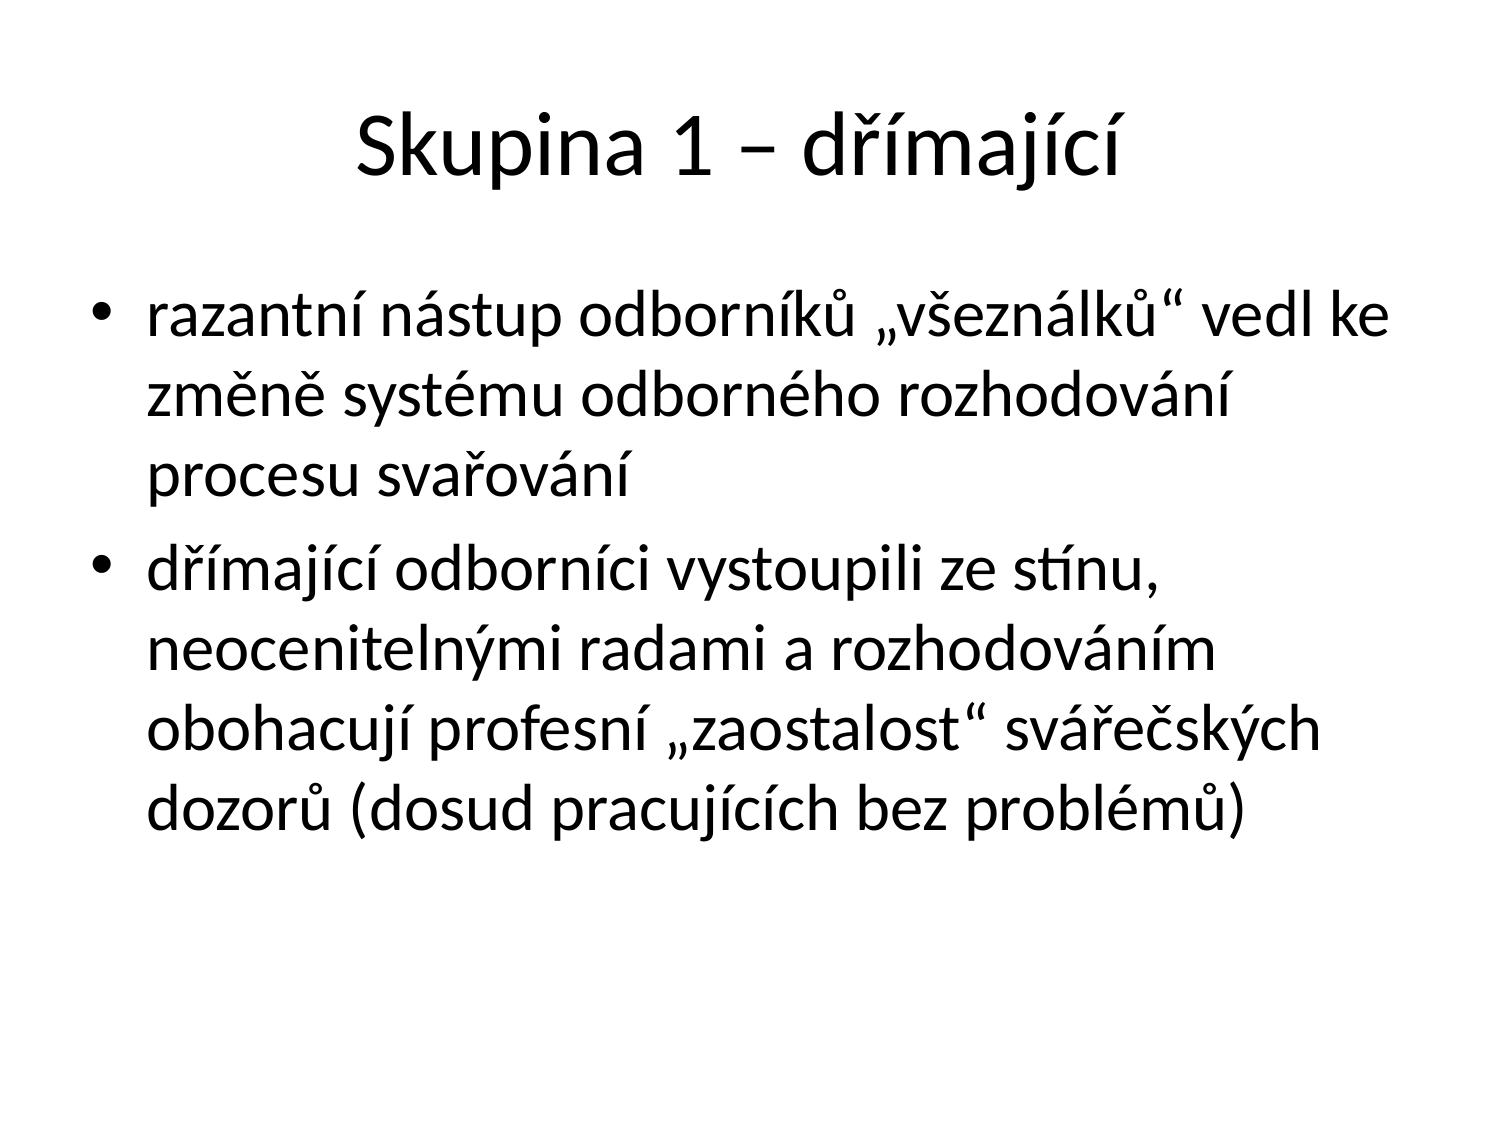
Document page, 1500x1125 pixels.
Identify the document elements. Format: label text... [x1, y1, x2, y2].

title Skupina 1 – dřímající [75, 45, 1425, 233]
list razantní nástup odborníků „všeználků“ vedl ke změně systému odborného rozhodování procesu svařování dřímající odborníci vystoupili ze stínu, neocenitelnými radami a rozhodováním obohacují profesní „zaostalost“ svářečských dozorů (dosud pracujících bez problémů) [75, 262, 1425, 1005]
